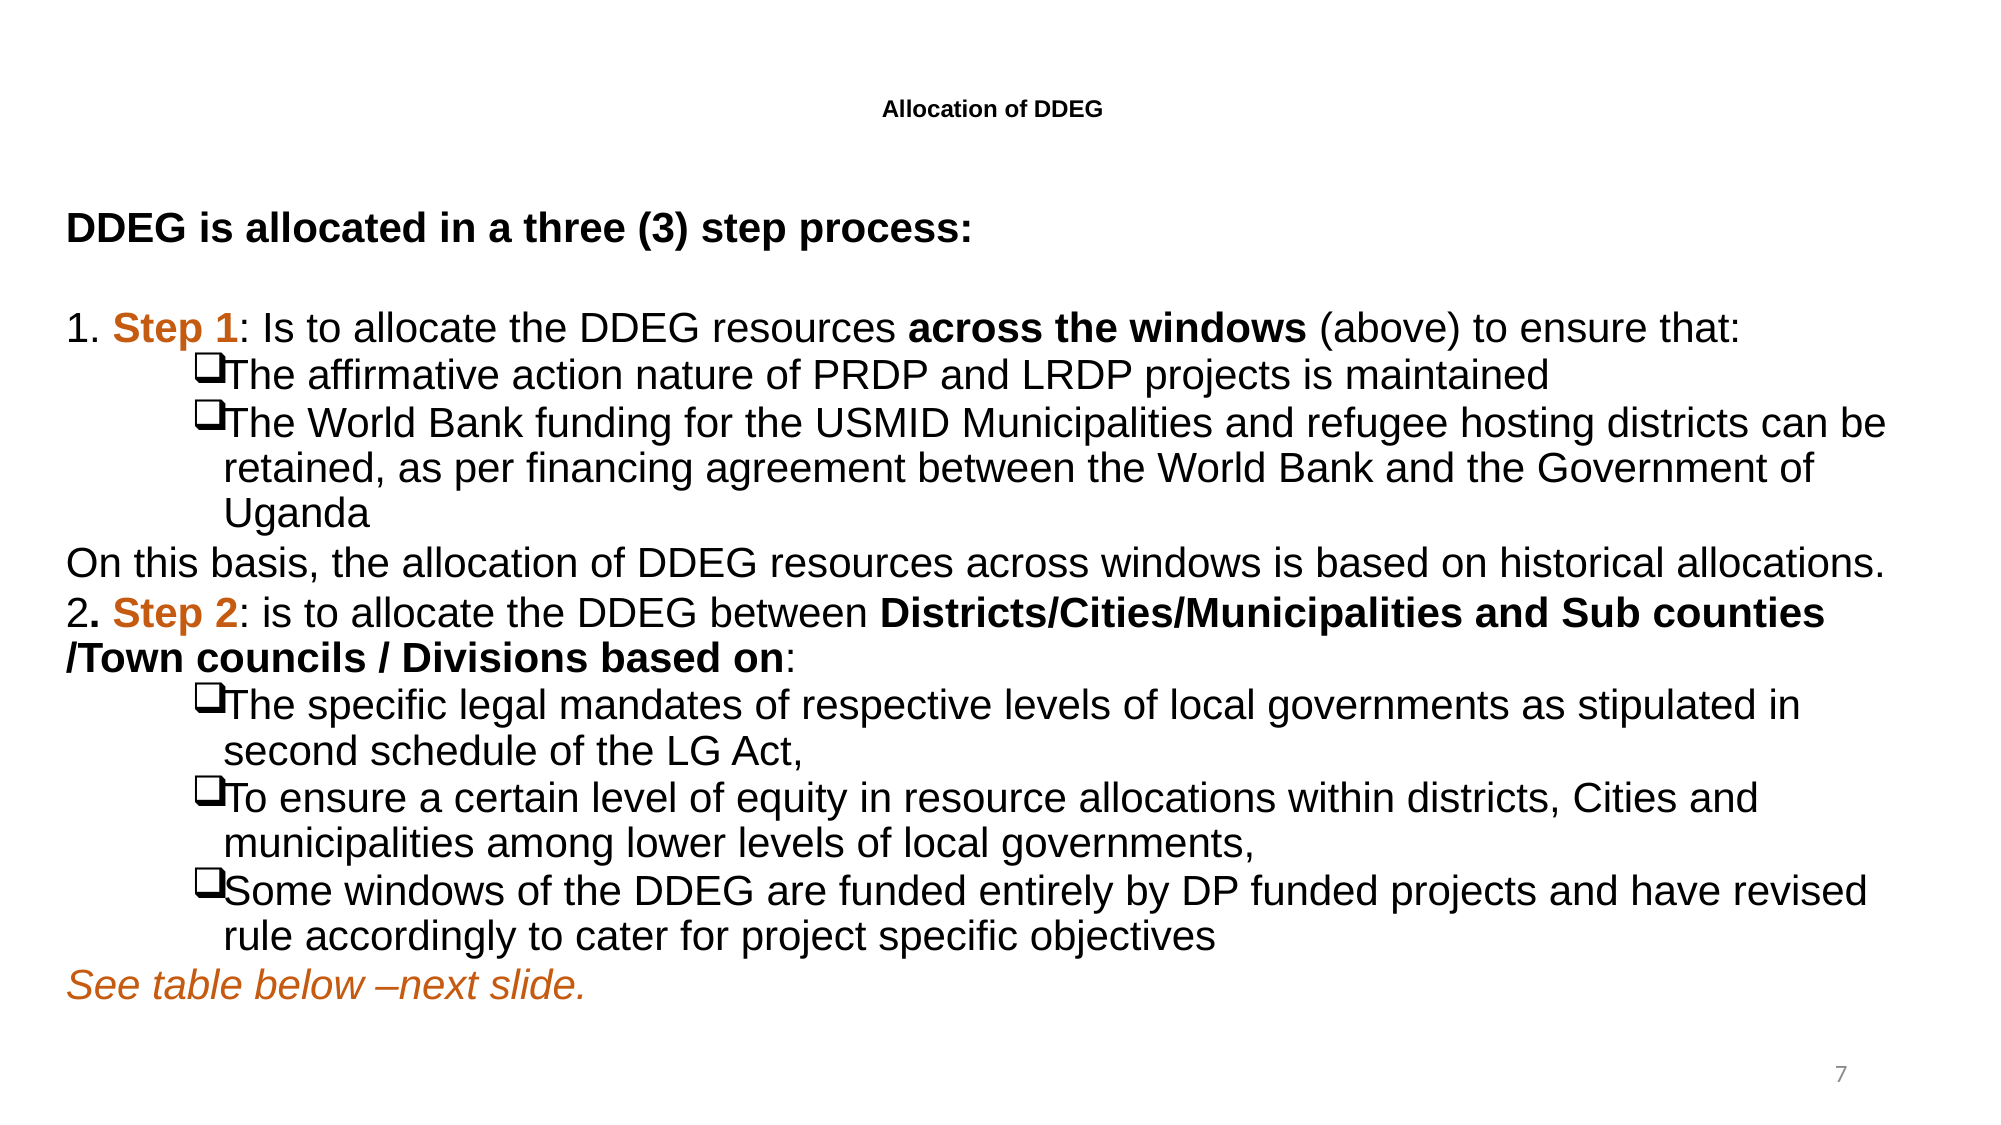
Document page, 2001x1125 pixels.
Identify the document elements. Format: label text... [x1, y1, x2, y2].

list DDEG is allocated in a three (3) step process: 1. Step 1: Is to allocate the DDEG resources across the windows (above) to ensure that: The affirmative action nature of PRDP and LRDP projects is maintained The World Bank funding for the USMID Municipalities and refugee hosting districts can be retained, as per financing agreement between the World Bank and the Government of Uganda On this basis, the allocation of DDEG resources across windows is based on historical allocations. 2. Step 2: is to allocate the DDEG between Districts/Cities/Municipalities and Sub counties /Town councils / Divisions based on: The specific legal mandates of respective levels of local governments as stipulated in second schedule of the LG Act, To ensure a certain level of equity in resource allocations within districts, Cities and municipalities among lower levels of local governments, Some windows of the DDEG are funded entirely by DP funded projects and have revised rule accordingly to cater for project specific objectives See table below –next slide. [50, 198, 1937, 1090]
title Allocation of DDEG [123, 59, 1863, 131]
slide_number 7 [1412, 1042, 1863, 1103]
